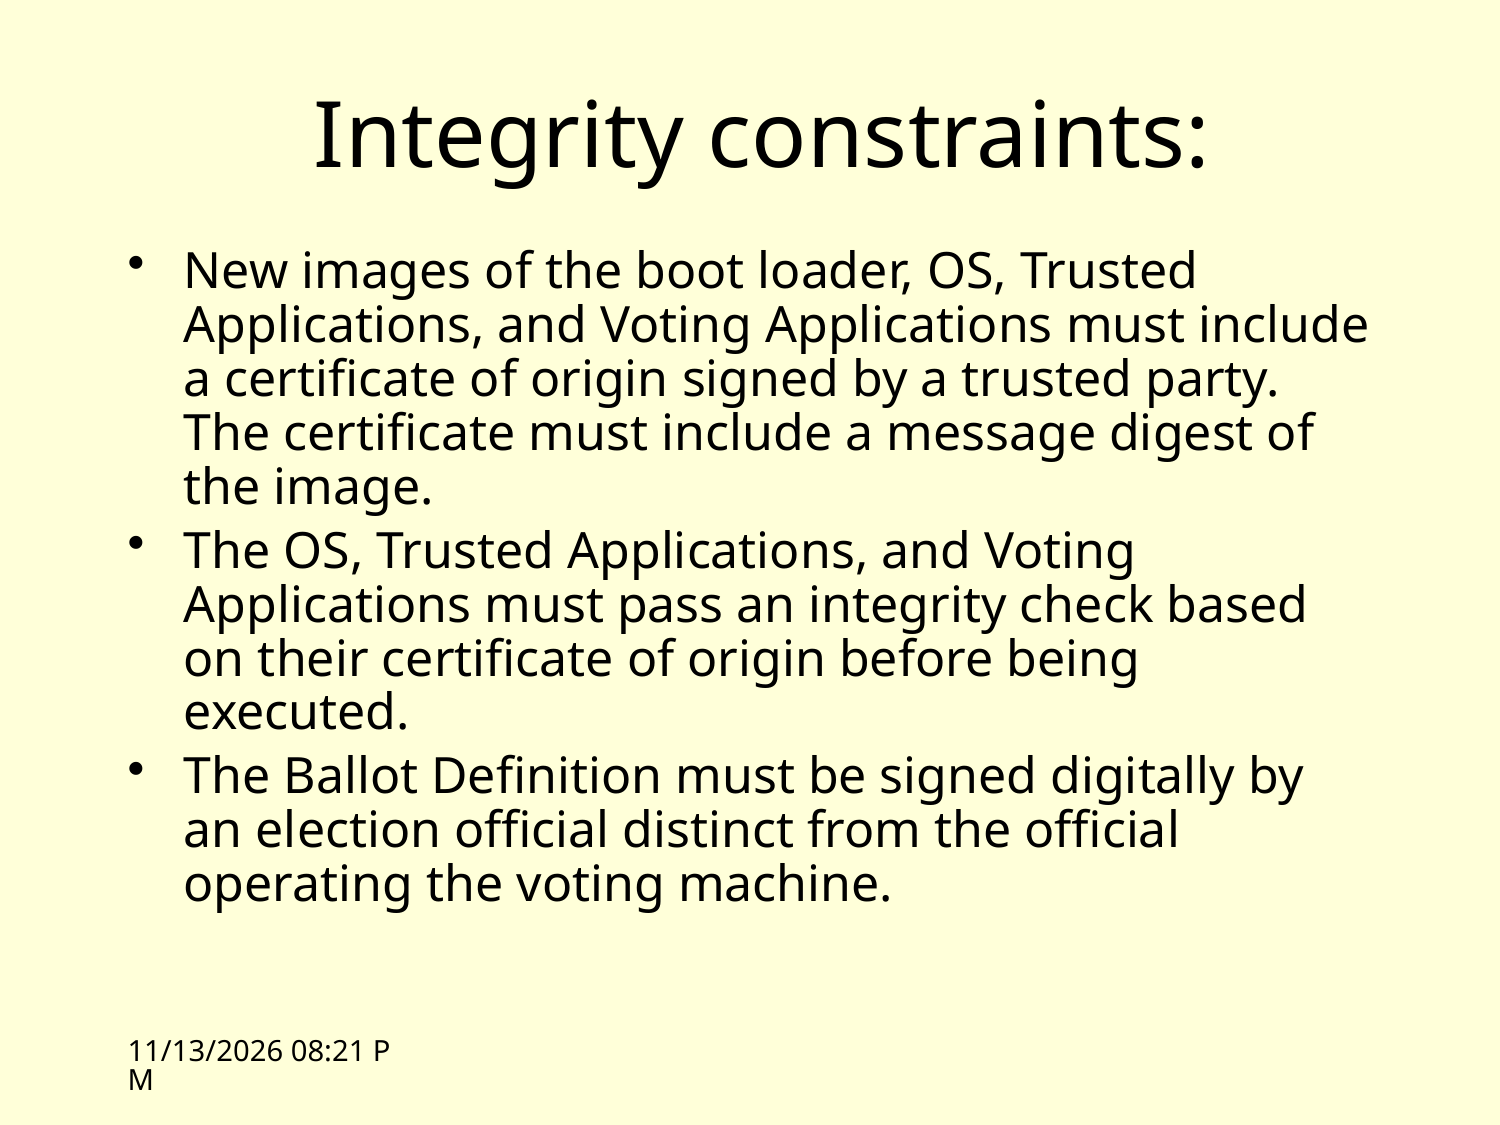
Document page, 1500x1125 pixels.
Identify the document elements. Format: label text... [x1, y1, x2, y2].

list New images of the boot loader, OS, Trusted Applications, and Voting Applications must include a certificate of origin signed by a trusted party. The certificate must include a message digest of the image. The OS, Trusted Applications, and Voting Applications must pass an integrity check based on their certificate of origin before being executed. The Ballot Definition must be signed digitally by an election official distinct from the official operating the voting machine. [112, 237, 1388, 913]
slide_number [112, 1024, 426, 1101]
title Integrity constraints: [124, 37, 1401, 226]
